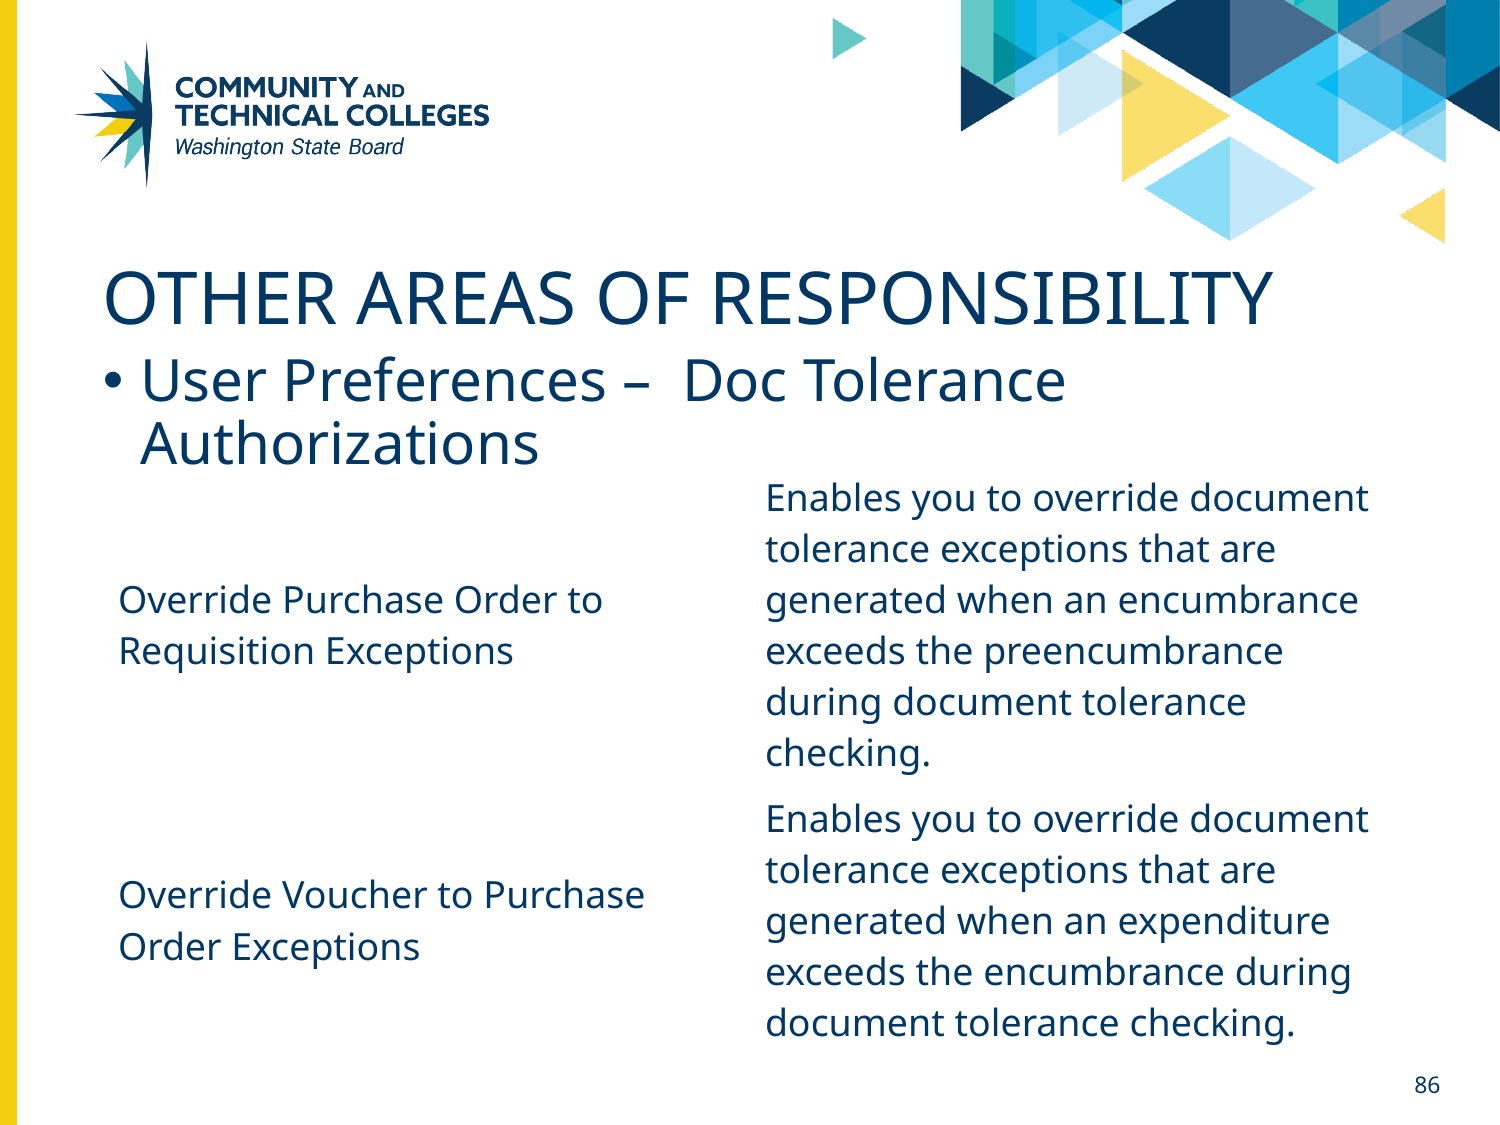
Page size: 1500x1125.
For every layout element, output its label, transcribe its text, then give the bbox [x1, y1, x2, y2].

table_header Enables you to override document tolerance exceptions that are generated when an encumbrance exceeds the preencumbrance during document tolerance checking. [750, 464, 1397, 785]
table_cell Override Voucher to Purchase Order Exceptions [103, 785, 750, 1055]
title Other Areas of Responsibility [88, 254, 1456, 344]
picture [17, 25, 557, 228]
table_header Override Purchase Order to Requisition Exceptions [103, 464, 750, 785]
slide_number 86 [1378, 1063, 1456, 1103]
table_cell Enables you to override document tolerance exceptions that are generated when an expenditure exceeds the encumbrance during document tolerance checking. [750, 785, 1397, 1055]
list User Preferences – Doc Tolerance Authorizations [88, 344, 1456, 1103]
picture [832, 0, 1500, 243]
